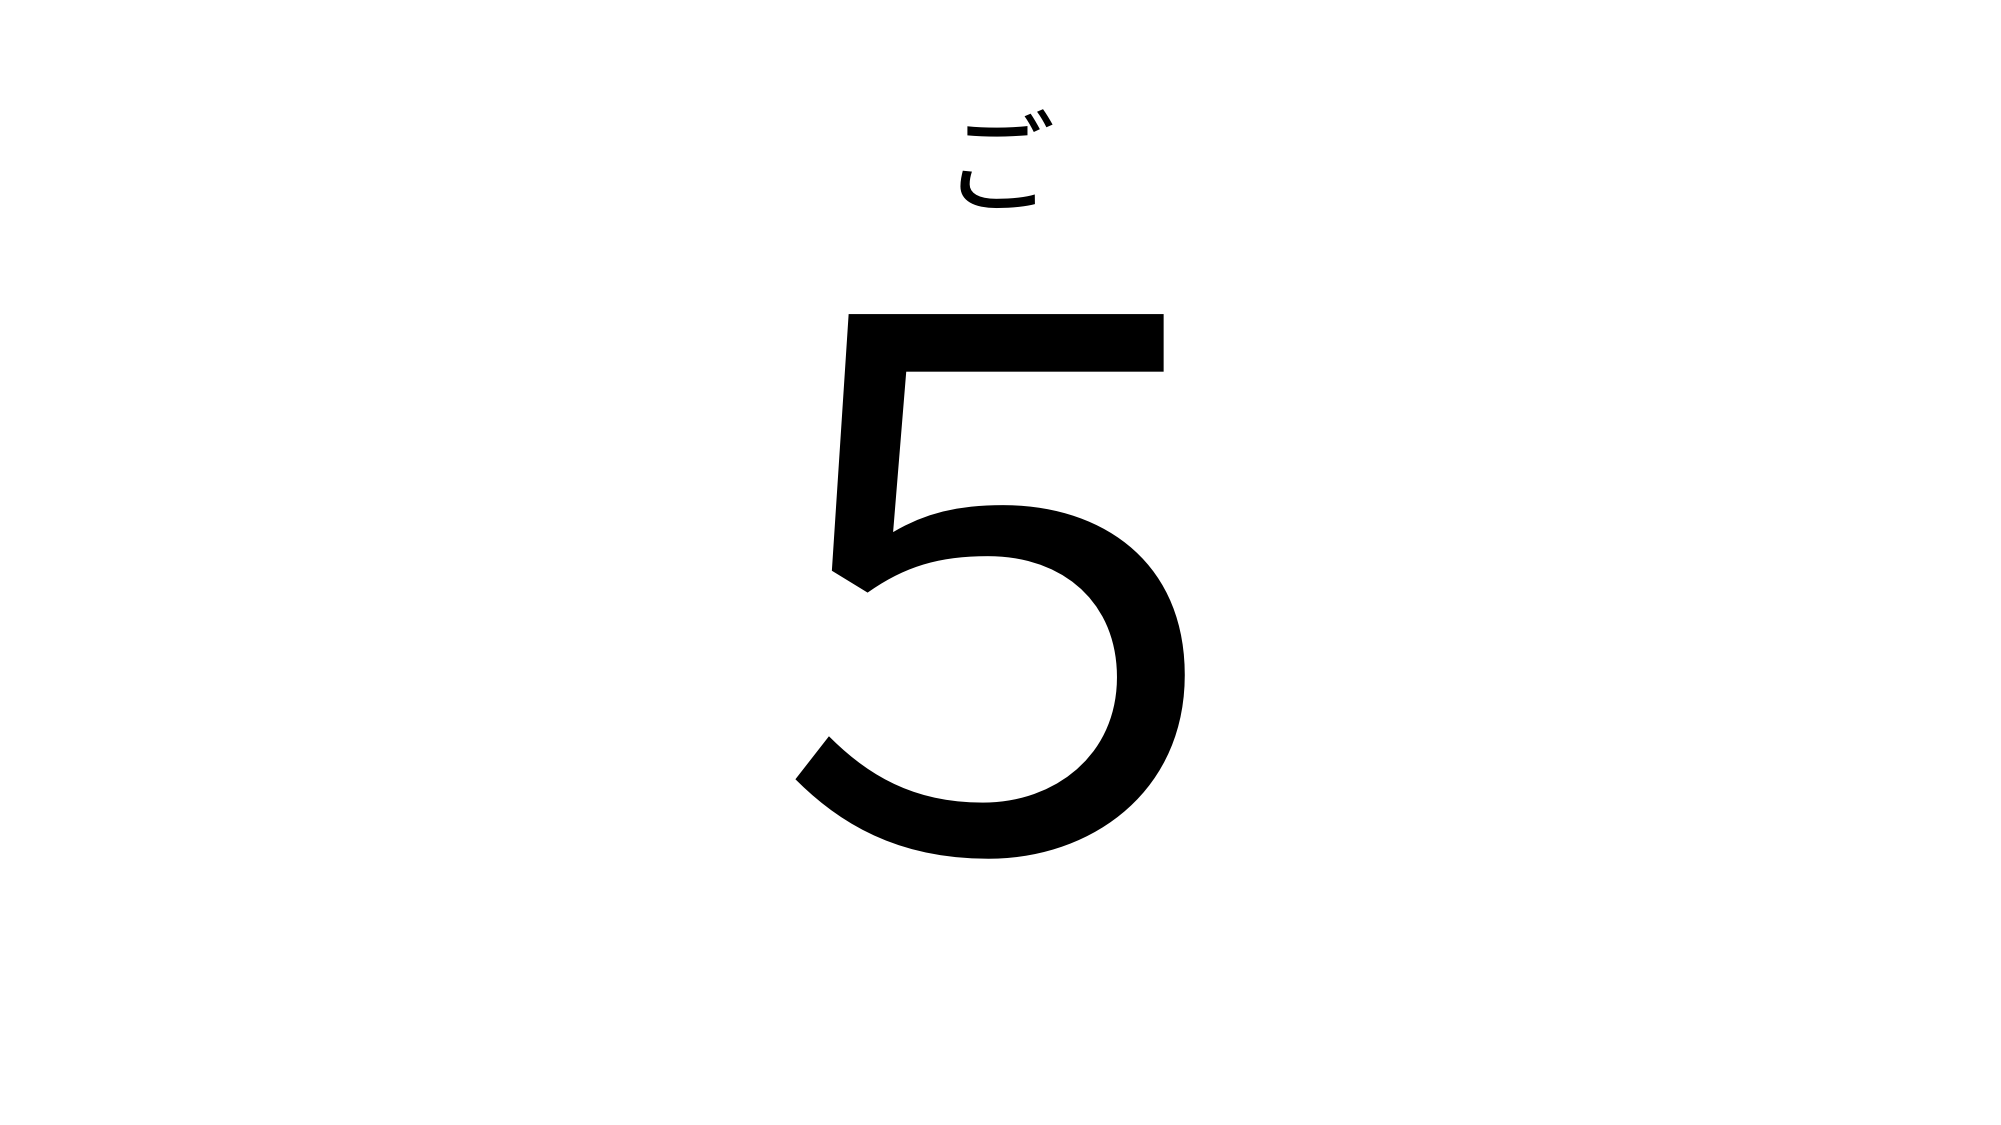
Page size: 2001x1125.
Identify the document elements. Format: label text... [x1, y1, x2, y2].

list ５ [294, 213, 1705, 1023]
title ご [137, 59, 1863, 278]
